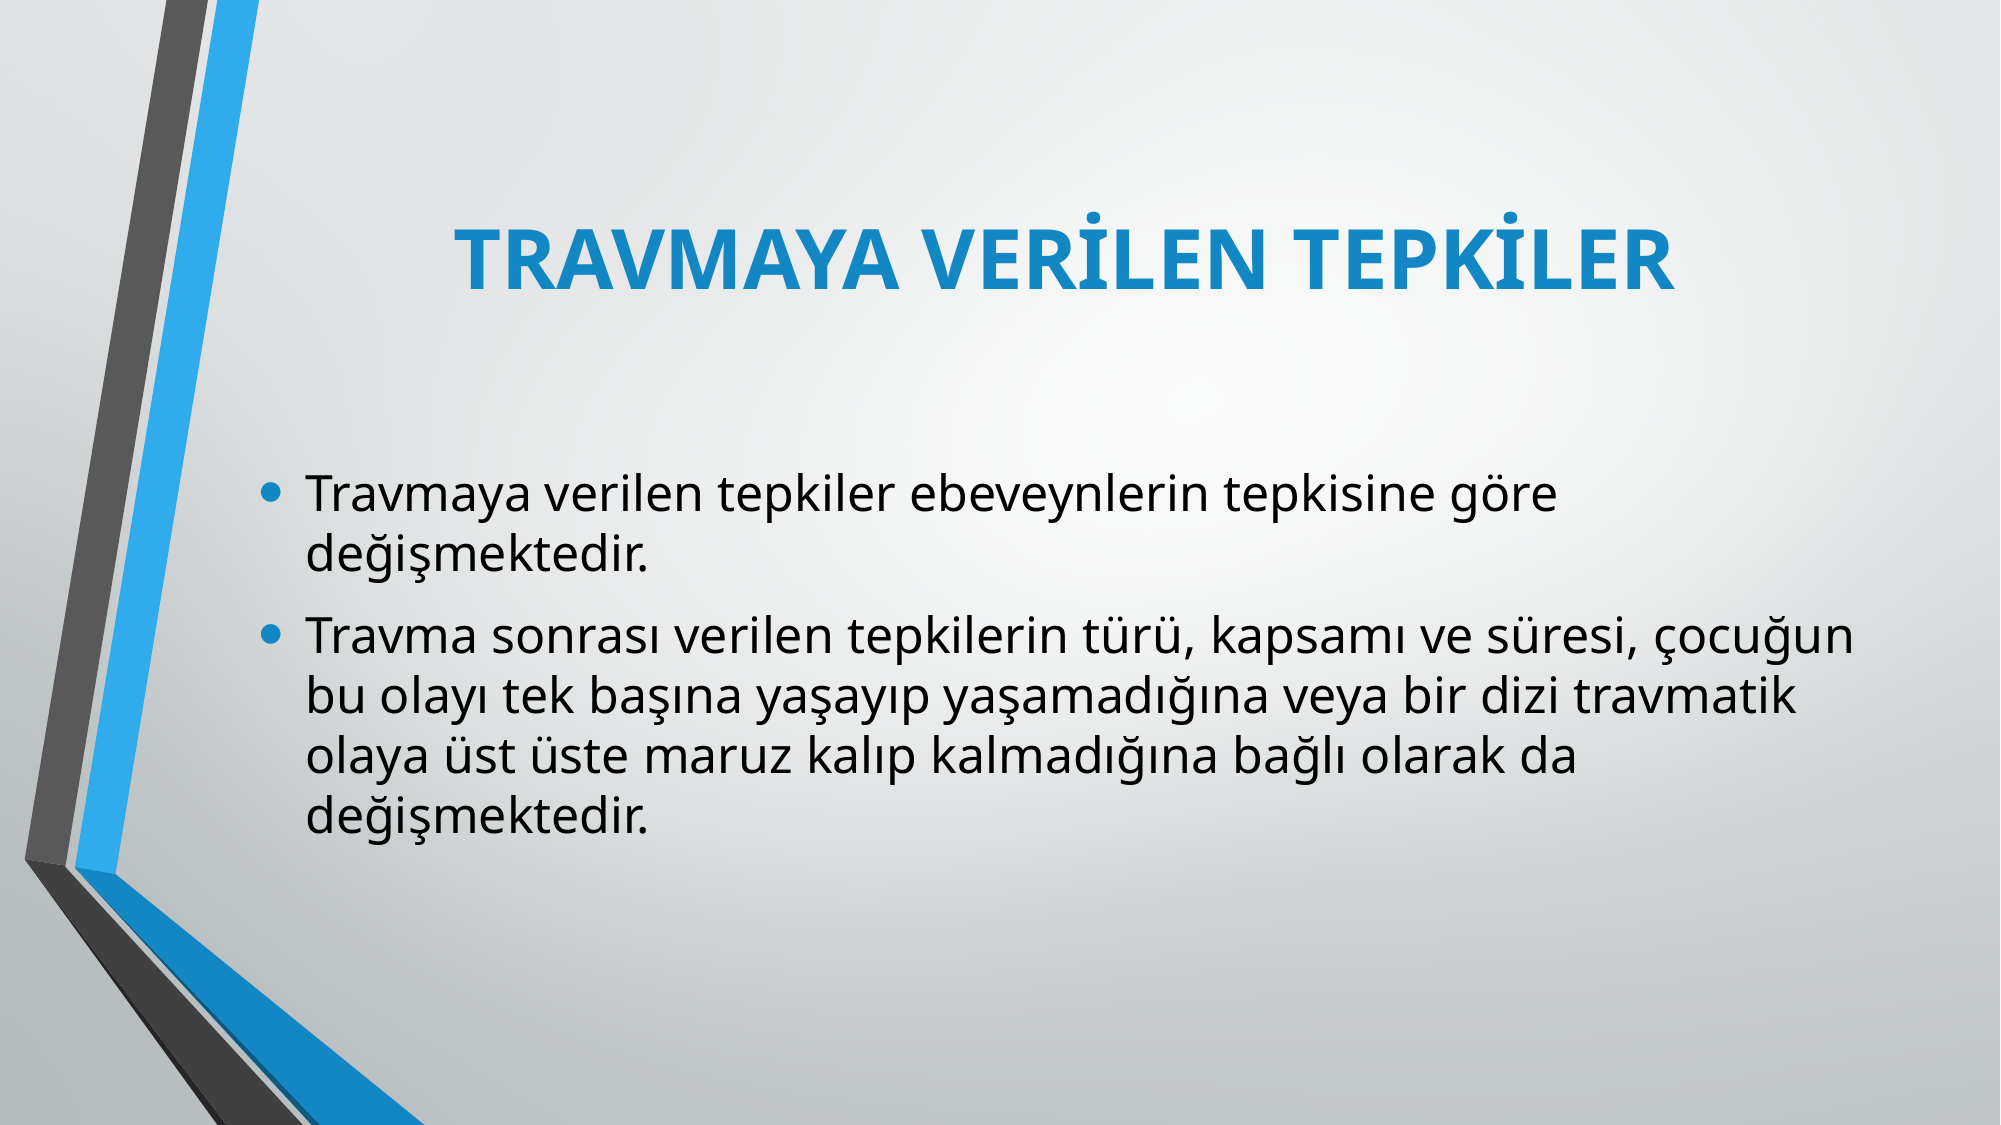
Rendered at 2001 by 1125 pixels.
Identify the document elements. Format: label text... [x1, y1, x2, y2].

list Travmaya verilen tepkiler ebeveynlerin tepkisine göre değişmektedir. Travma sonrası verilen tepkilerin türü, kapsamı ve süresi, çocuğun bu olayı tek başına yaşayıp yaşamadığına veya bir dizi travmatik olaya üst üste maruz kalıp kalmadığına bağlı olarak da değişmektedir. [243, 437, 1887, 950]
title TRAVMAYA VERİLEN TEPKİLER [243, 112, 1887, 400]
